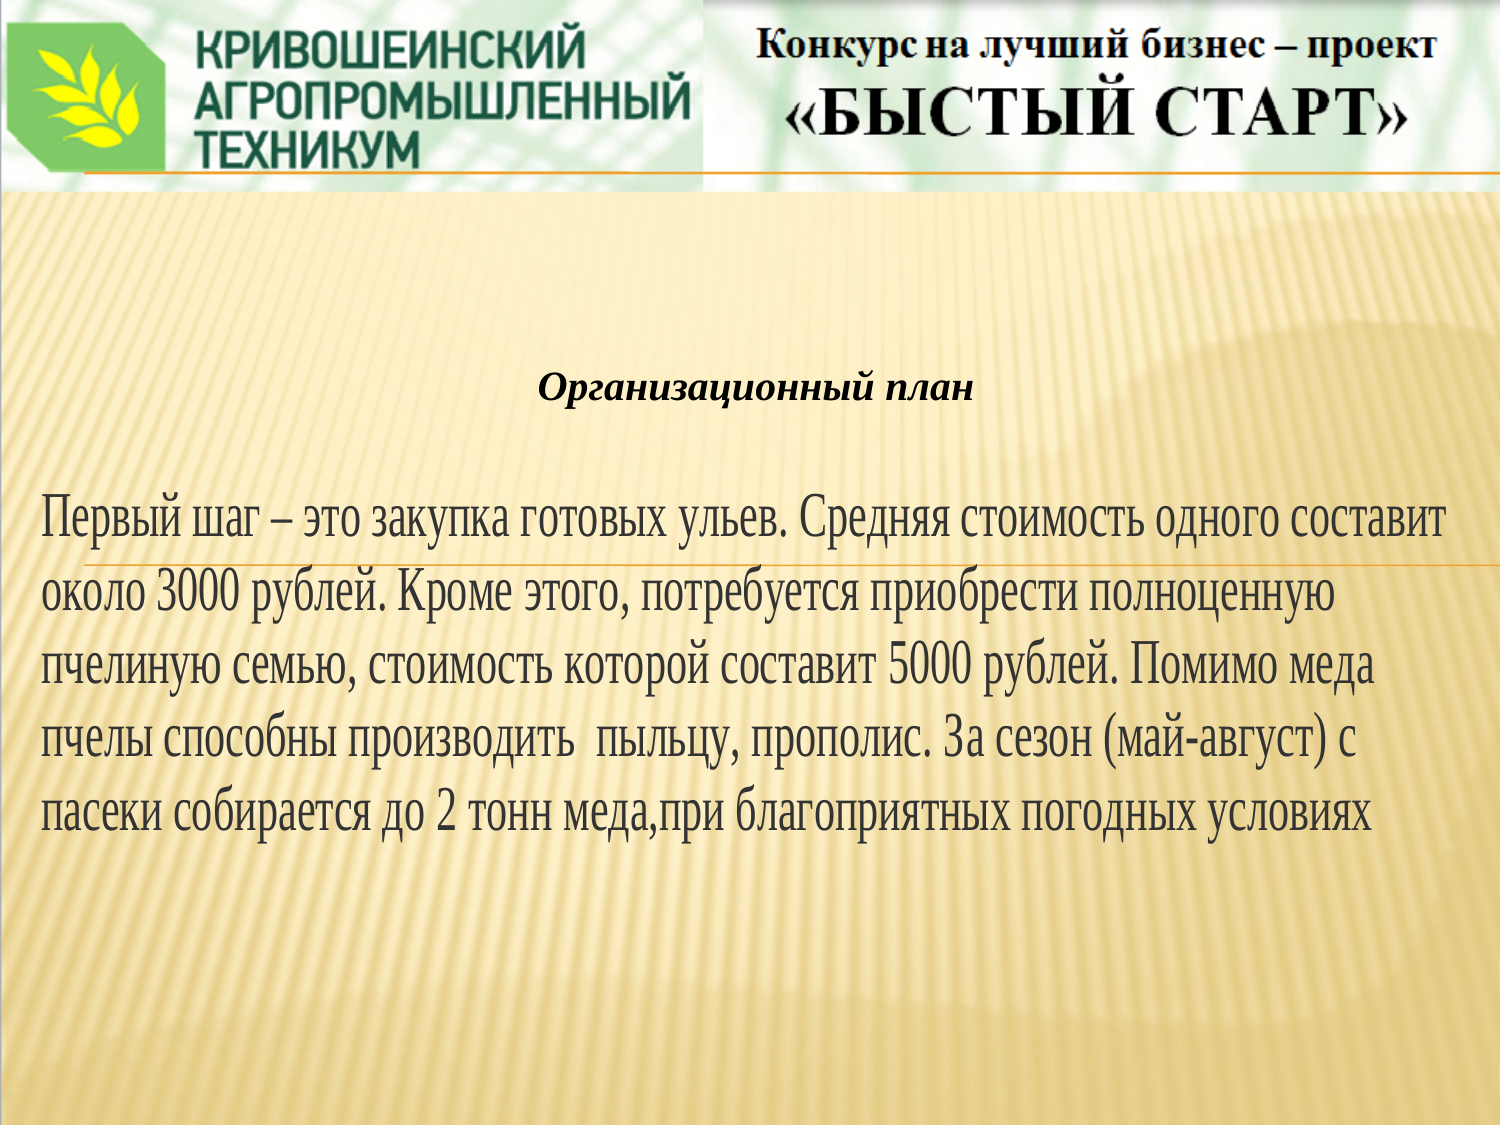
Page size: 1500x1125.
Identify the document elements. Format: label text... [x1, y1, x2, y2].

list Организационный план [62, 275, 1450, 475]
picture [0, 0, 1500, 1125]
